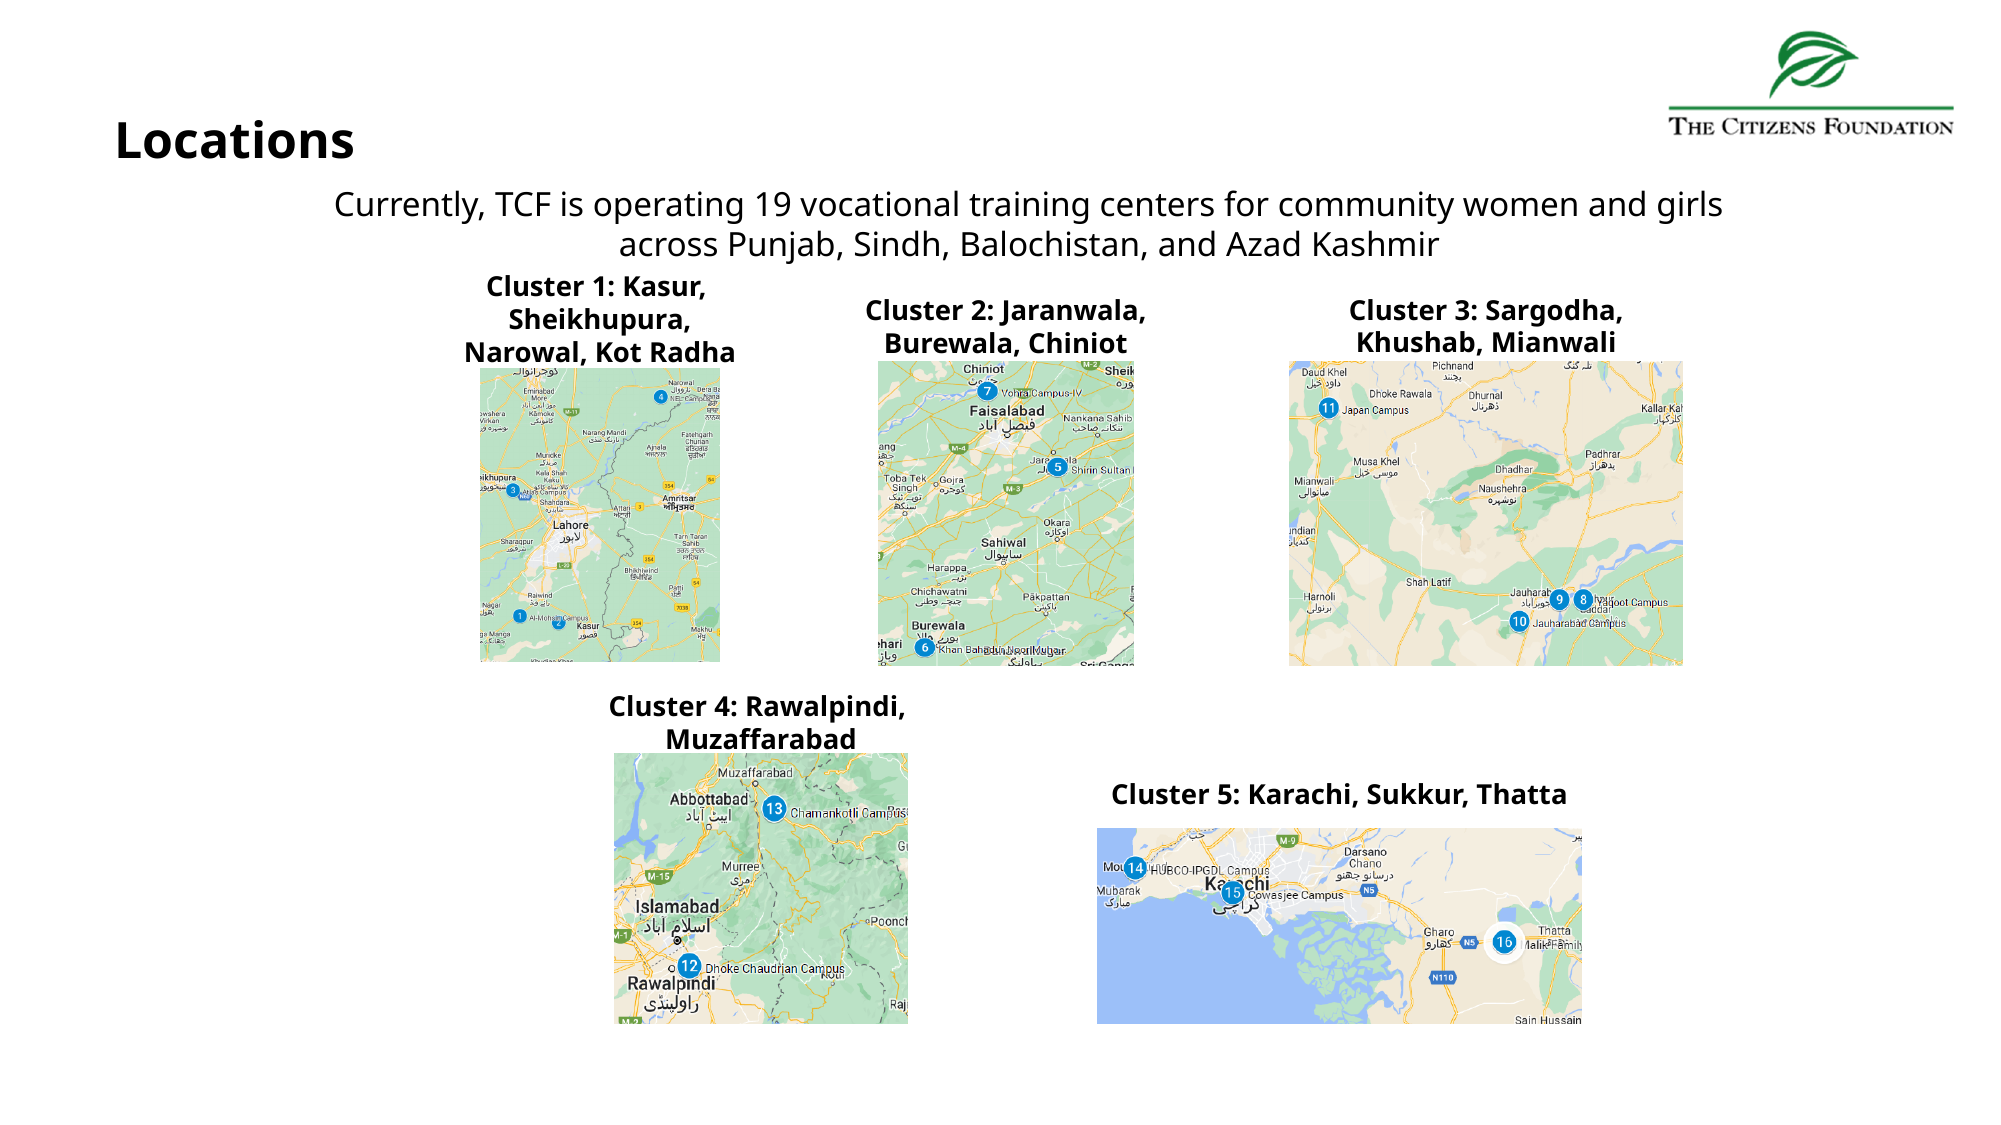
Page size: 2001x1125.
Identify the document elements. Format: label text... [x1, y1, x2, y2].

text_box Currently, TCF is operating 19 vocational training centers for community women and girls across Punjab, Sindh, Balochistan, and Azad Kashmir [276, 233, 1784, 272]
picture [480, 368, 720, 662]
picture [614, 753, 908, 1024]
text_box Cluster 4: Rawalpindi, Muzaffarabad [592, 681, 930, 763]
text_box Cluster 5: Karachi, Sukkur, Thatta [1081, 769, 1598, 818]
picture [1289, 361, 1683, 666]
text_box Cluster 1: Kasur, Sheikhupura, Narowal, Kot Radha Kishan [429, 272, 771, 409]
text_box Cluster 3: Sargodha, Khushab, Mianwali [1293, 285, 1679, 361]
text_box Locations [99, 45, 1900, 233]
picture [878, 361, 1134, 666]
text_box Cluster 2: Jaranwala, Burewala, Chiniot [800, 285, 1211, 367]
picture [1097, 828, 1582, 1024]
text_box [1649, 24, 1970, 141]
